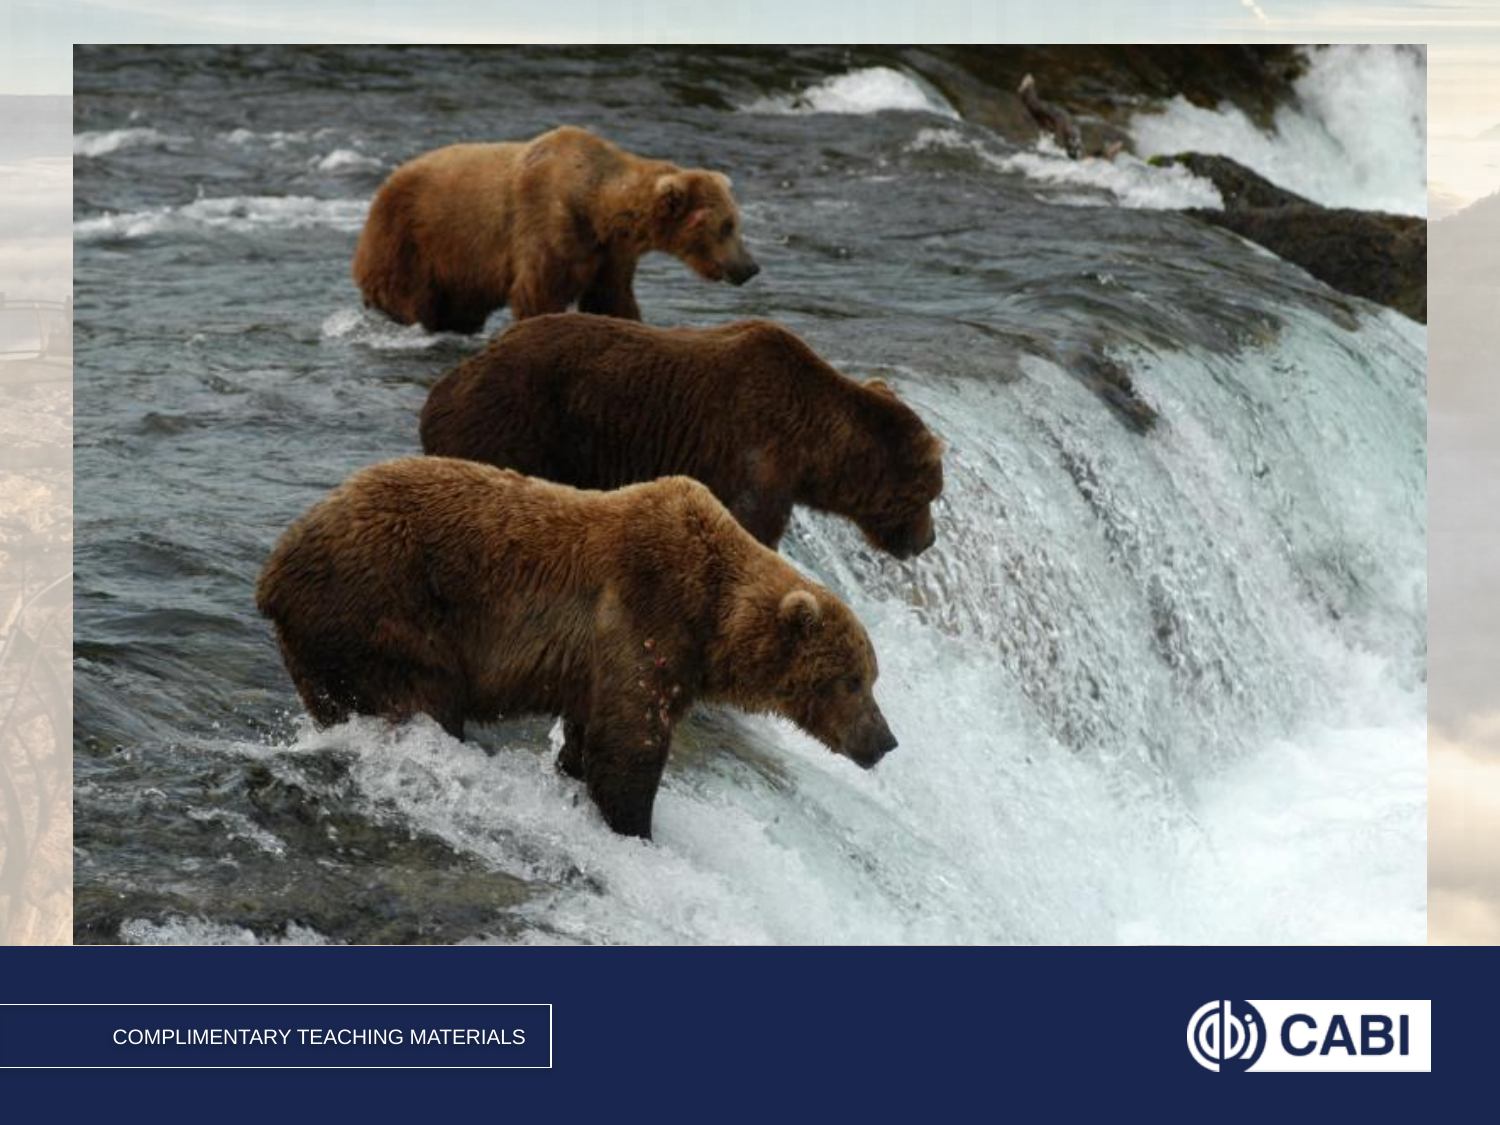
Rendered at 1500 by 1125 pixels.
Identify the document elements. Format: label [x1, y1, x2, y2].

list [73, 44, 1427, 946]
picture [1187, 1000, 1431, 1072]
